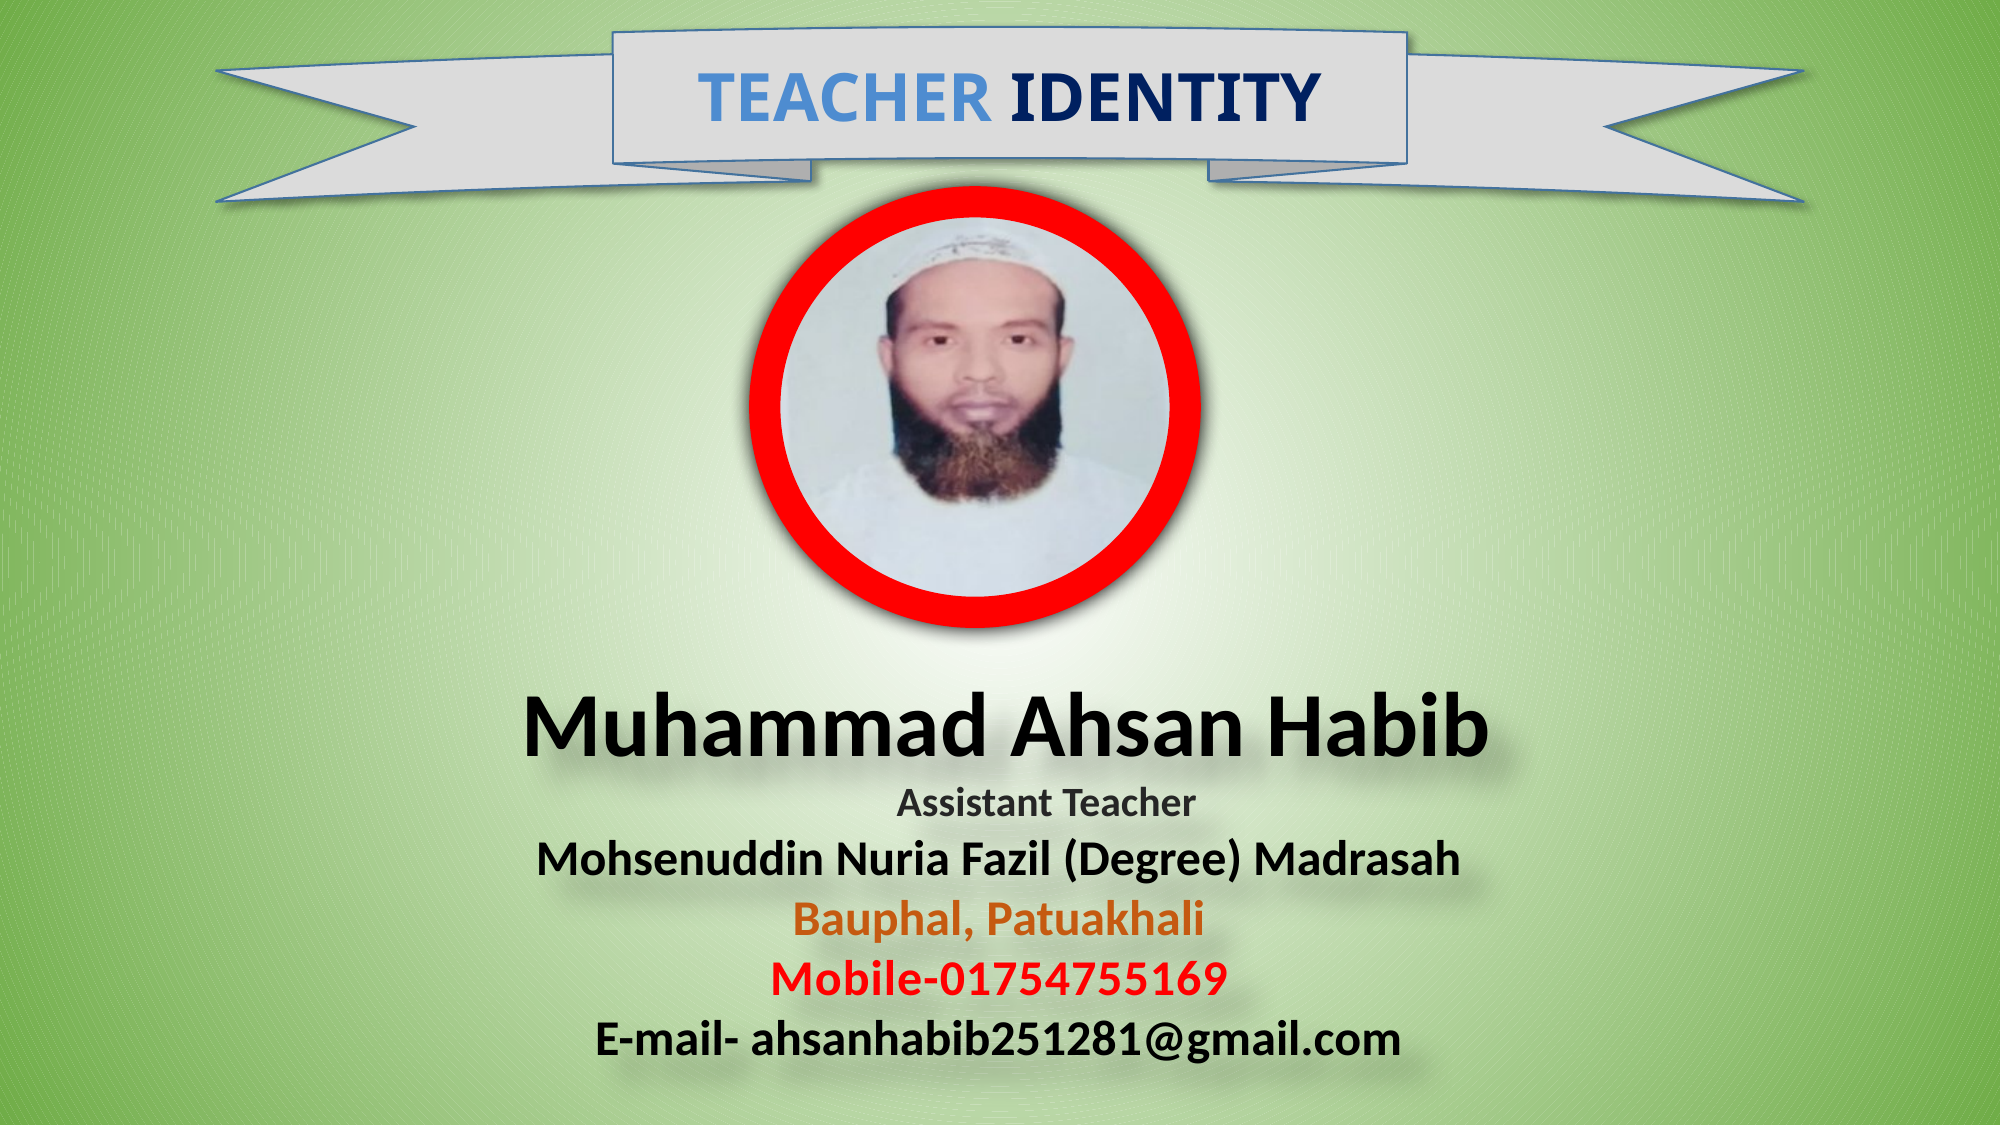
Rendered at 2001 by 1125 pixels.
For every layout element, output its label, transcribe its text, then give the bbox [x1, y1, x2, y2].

text_box Muhammad Ahsan Habib Assistant Teacher Mohsenuddin Nuria Fazil (Degree) Madrasah Bauphal, Patuakhali Mobile-01754755169 E-mail- ahsanhabib251281@gmail.com [478, 657, 1520, 1073]
text_box teacher IDENTITY [215, 25, 1805, 203]
text_box [1061, 1011, 1743, 1118]
picture [764, 201, 1186, 613]
